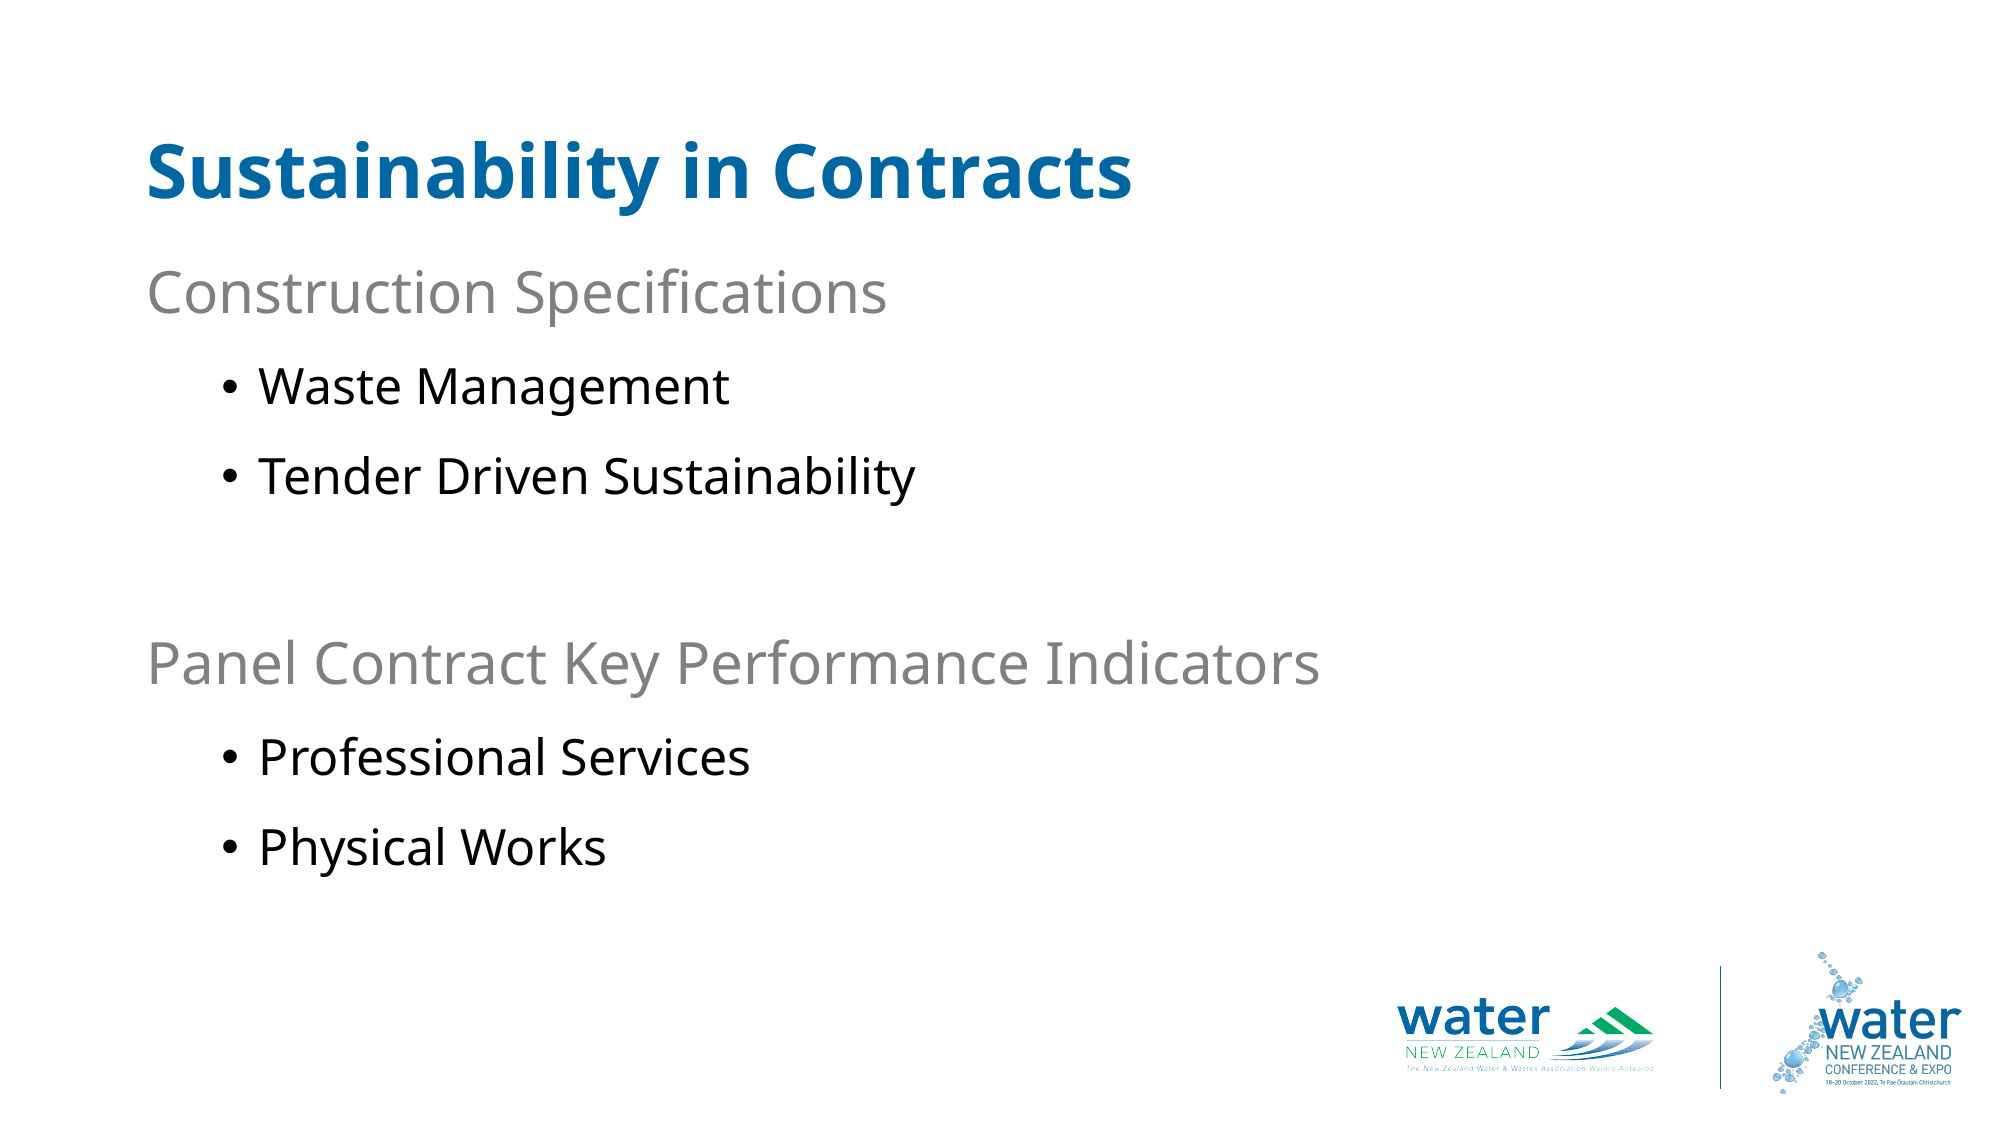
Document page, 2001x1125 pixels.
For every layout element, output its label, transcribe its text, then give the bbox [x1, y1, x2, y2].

picture [1397, 999, 1654, 1071]
list Sustainability in Contracts [131, 125, 1904, 220]
list Construction Specifications Waste Management Tender Driven Sustainability Panel Contract Key Performance Indicators Professional Services Physical Works [131, 256, 1904, 999]
